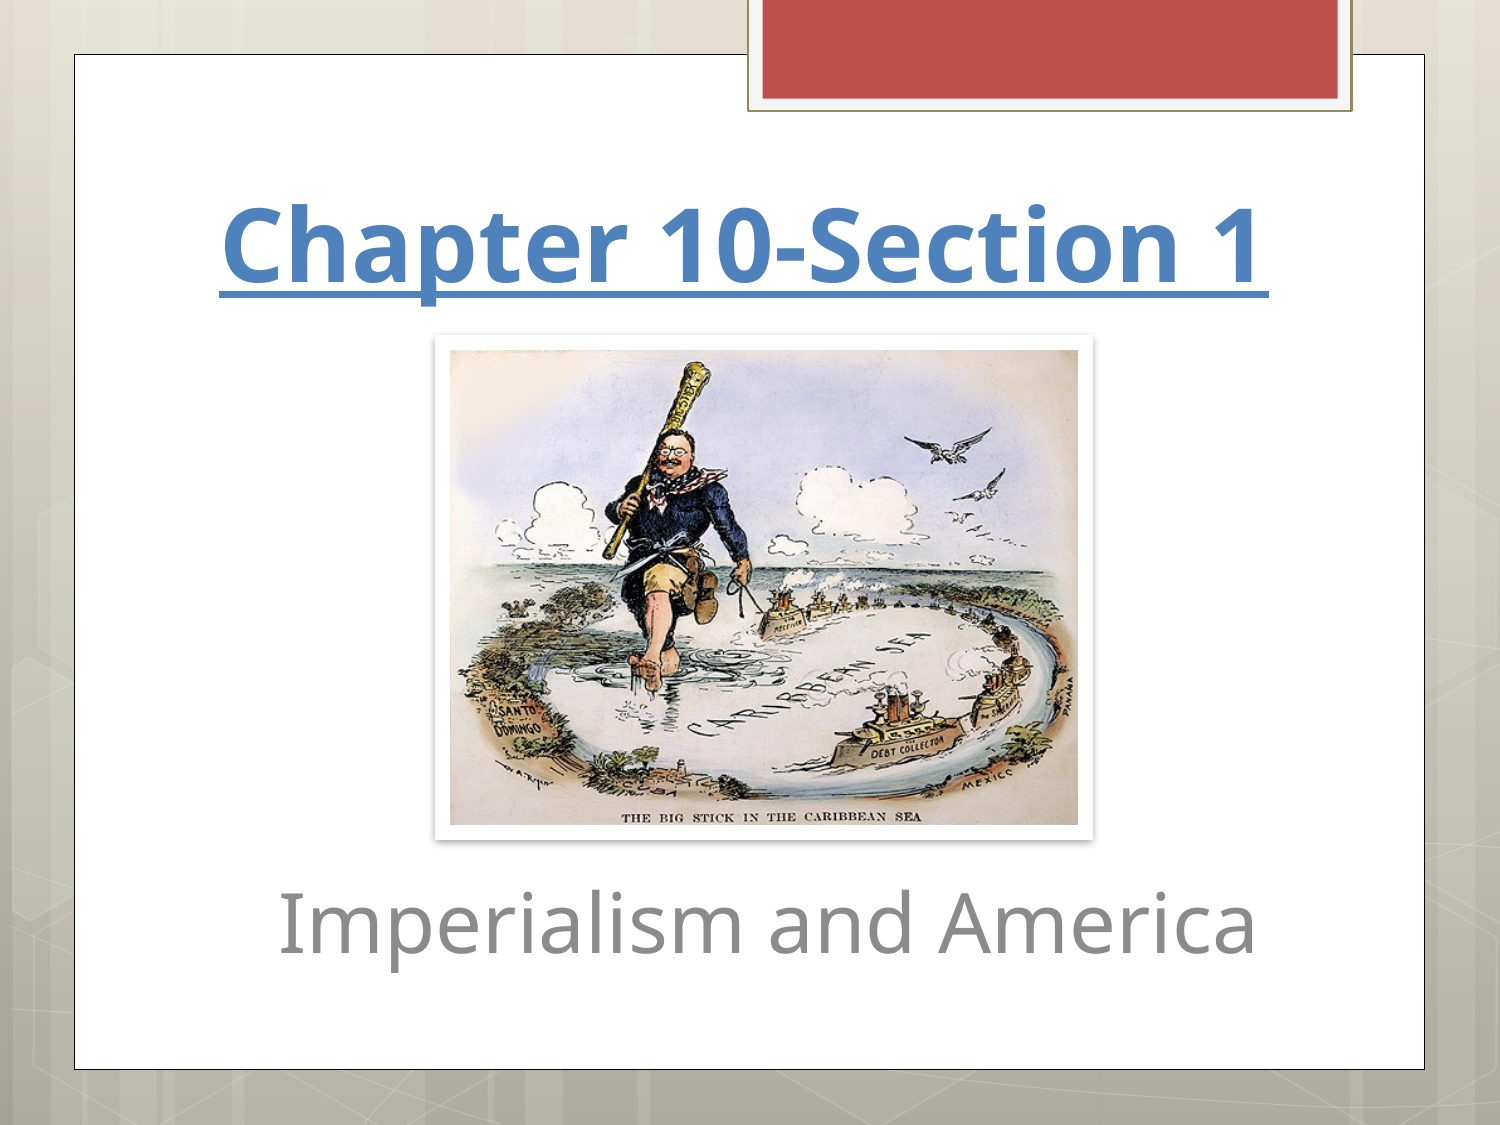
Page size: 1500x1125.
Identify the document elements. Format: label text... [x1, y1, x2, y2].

list Imperialism and America [225, 862, 1314, 1000]
title Chapter 10-Section 1 [200, 162, 1289, 311]
picture [449, 349, 1079, 826]
